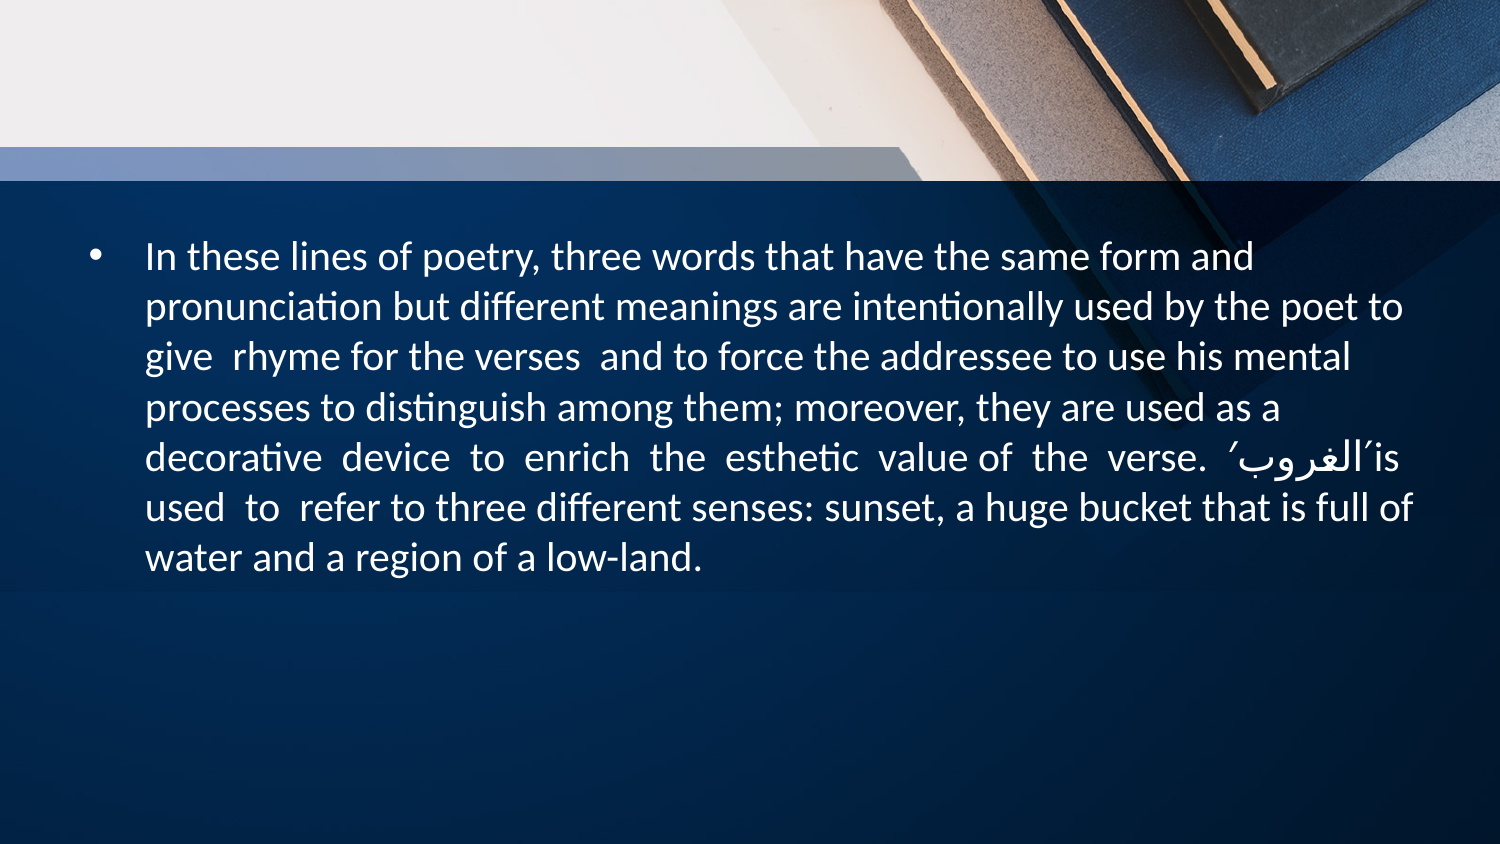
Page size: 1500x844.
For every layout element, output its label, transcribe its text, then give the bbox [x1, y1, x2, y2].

list In these lines of poetry, three words that have the same form and pronunciation but different meanings are intentionally used by the poet to give rhyme for the verses and to force the addressee to use his mental processes to distinguish among them; moreover, they are used as a decorative device to enrich the esthetic value of the verse. ′الغروب′is used to refer to three different senses: sunset, a huge bucket that is full of water and a region of a low-land. [73, 221, 1477, 773]
picture [0, 0, 1500, 844]
